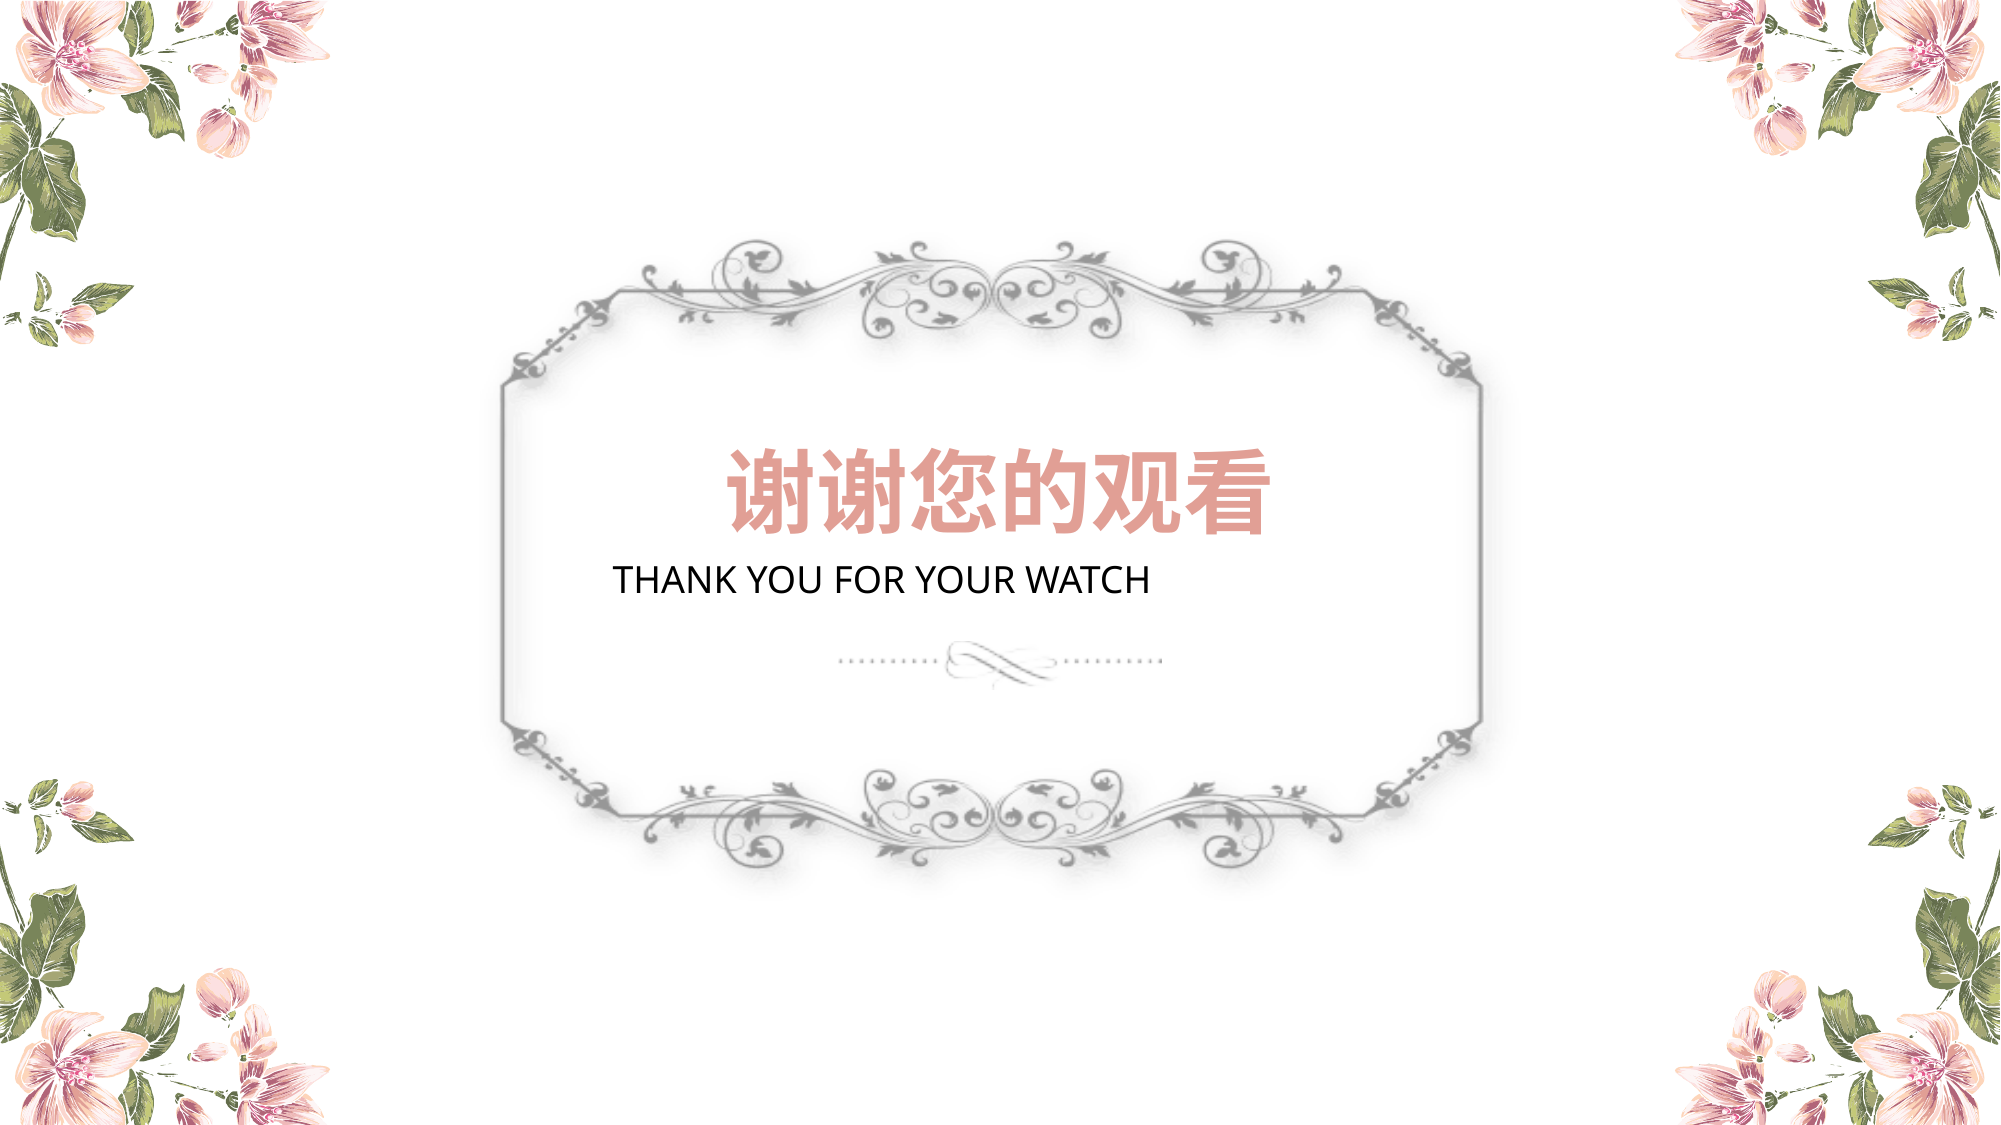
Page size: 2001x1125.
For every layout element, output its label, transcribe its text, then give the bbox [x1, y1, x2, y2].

subtitle THANK YOU FOR YOUR WATCH [597, 553, 1403, 642]
title 谢谢您的观看 [429, 411, 1571, 555]
